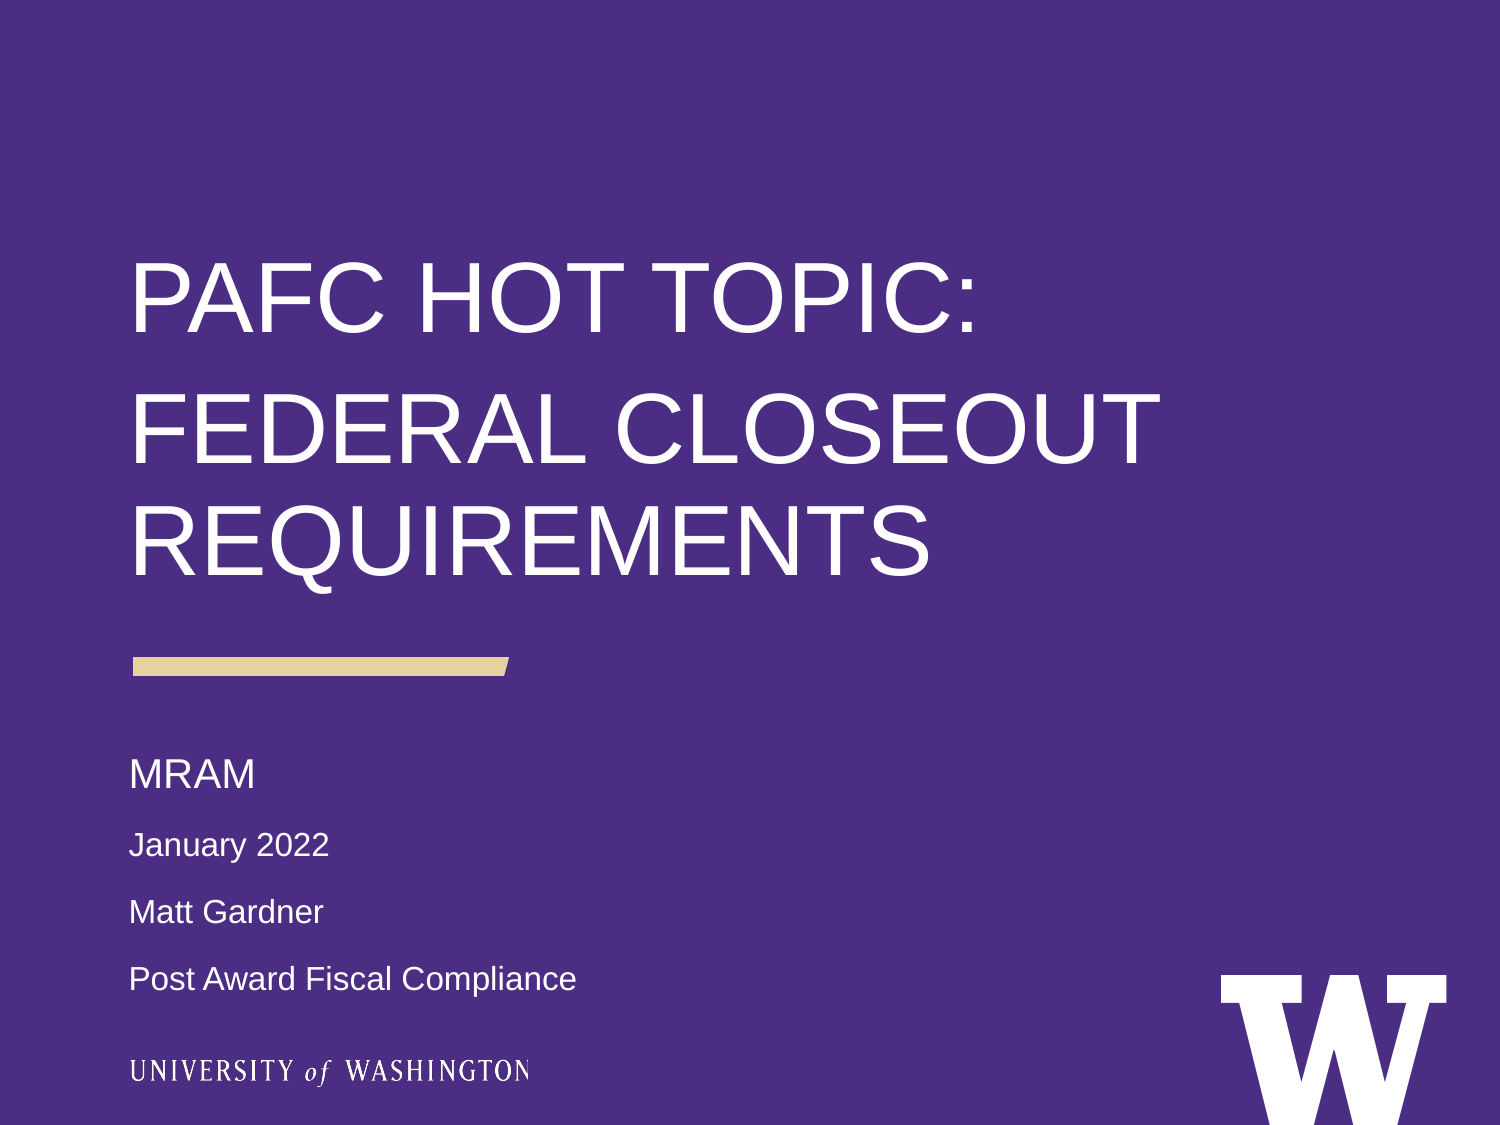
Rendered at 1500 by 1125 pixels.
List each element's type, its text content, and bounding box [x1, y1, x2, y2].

picture [1221, 975, 1447, 1125]
text_box MRAM January 2022 Matt Gardner Post Award Fiscal Compliance [113, 706, 1206, 1004]
picture [133, 657, 509, 676]
picture [111, 1042, 528, 1087]
list PAFC HOT TOPIC: FEDERAL CLOSEOUT REQUIREMENTS [113, 178, 1258, 605]
